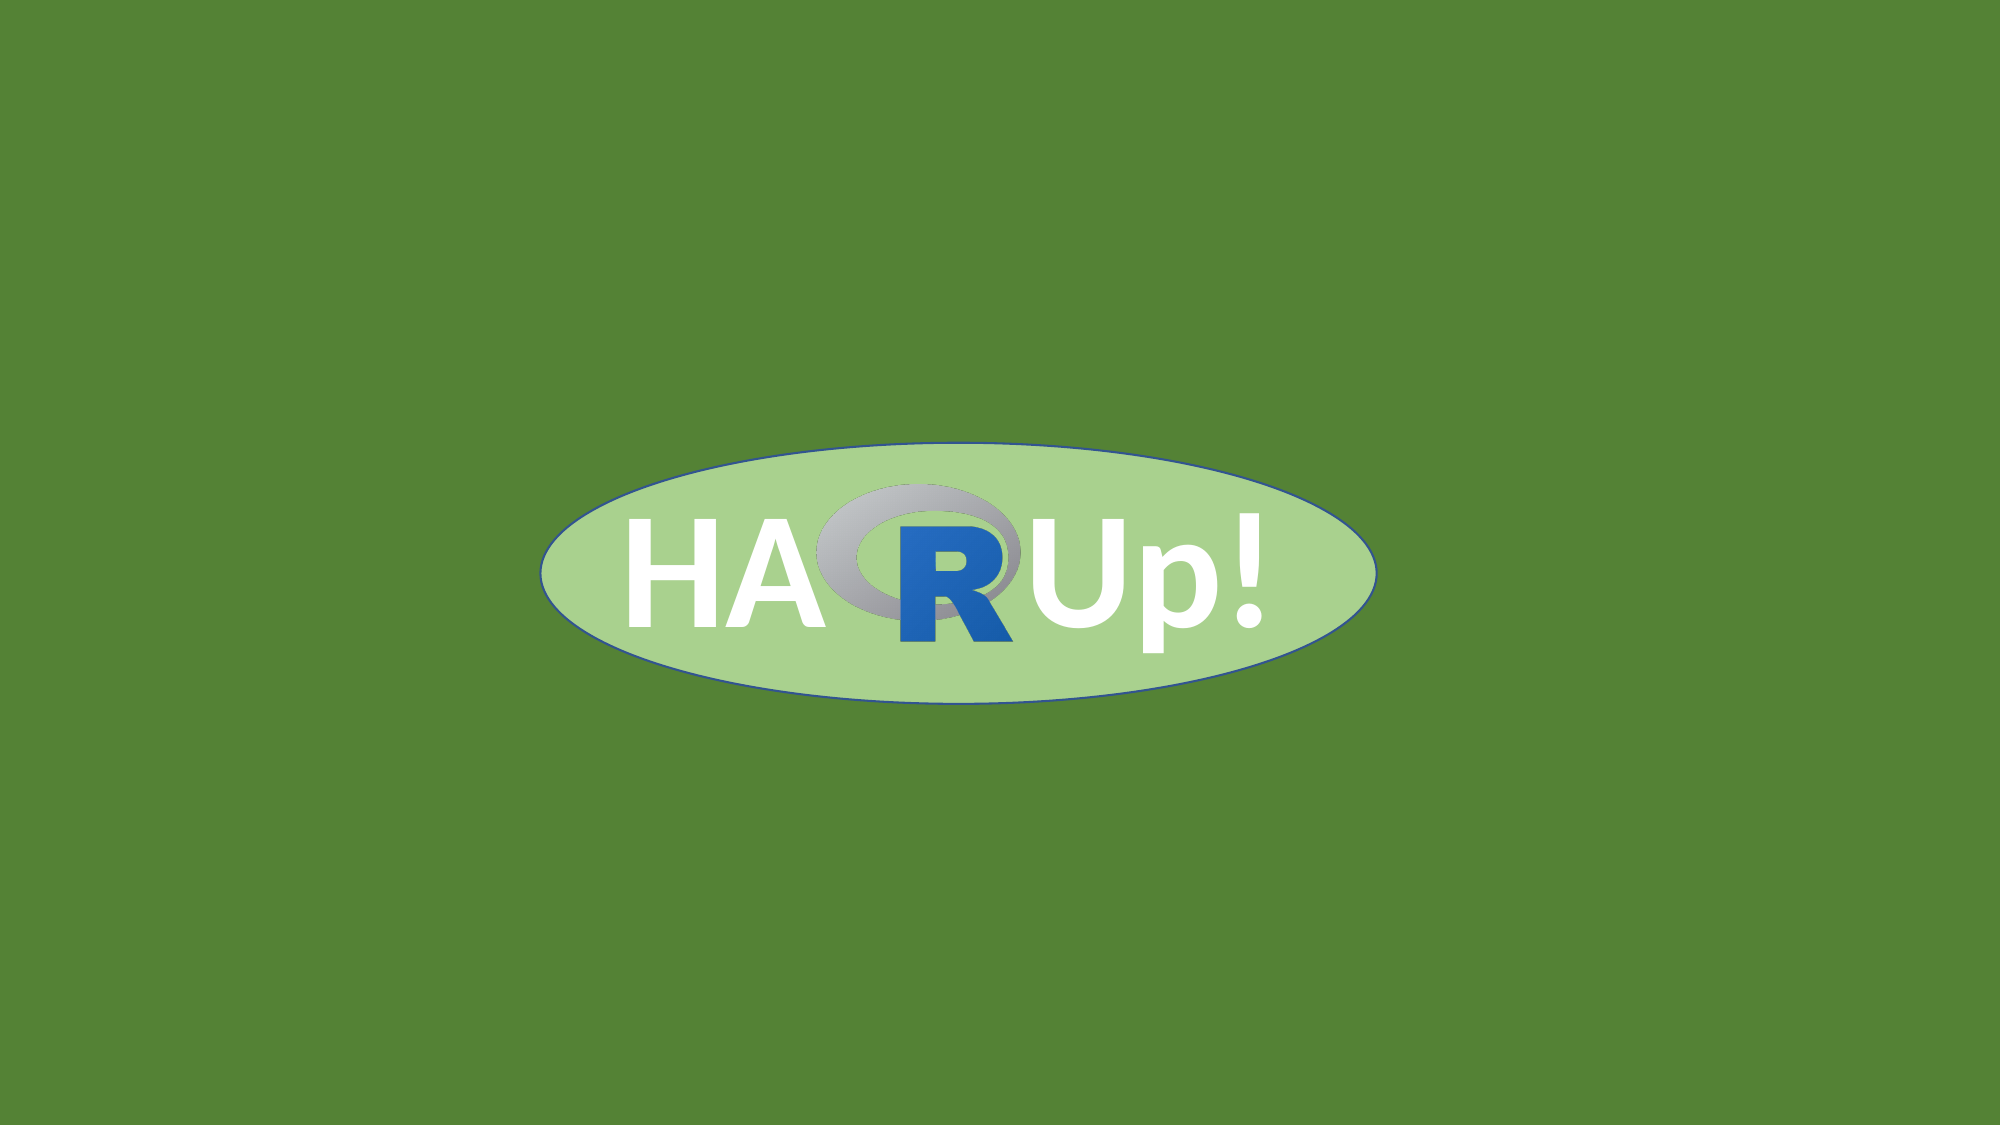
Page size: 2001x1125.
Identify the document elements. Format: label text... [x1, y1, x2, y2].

text_box [1292, 493, 1378, 654]
text_box Up! [1009, 453, 1292, 669]
text_box [670, 642, 1247, 705]
picture [816, 483, 1021, 642]
text_box [788, 441, 1129, 483]
text_box [539, 502, 605, 645]
text_box HA [605, 453, 842, 669]
